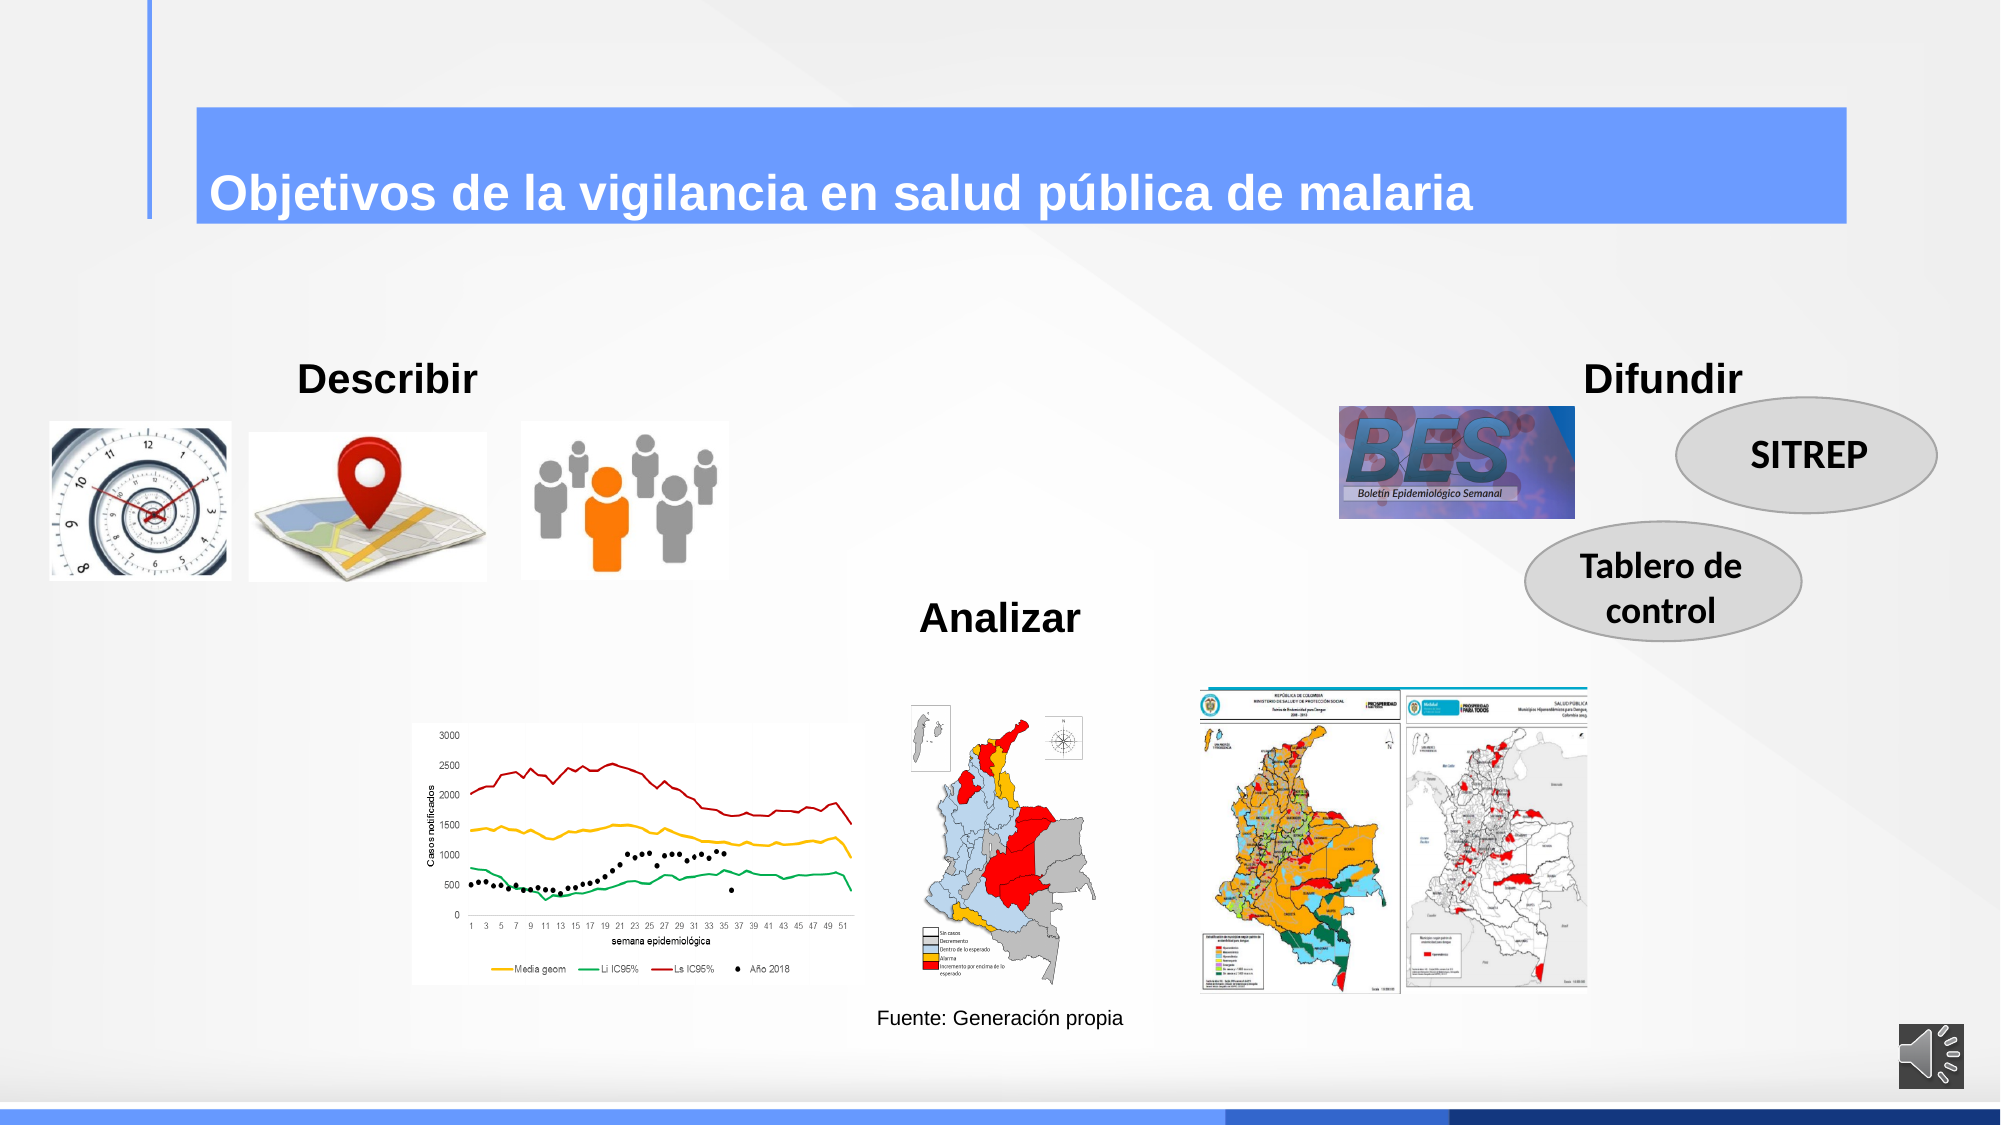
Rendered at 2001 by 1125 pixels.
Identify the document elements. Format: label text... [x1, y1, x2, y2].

text_box [1772, 543, 1803, 620]
text_box SITREP [1735, 419, 1958, 485]
text_box [1524, 545, 1550, 617]
title Objetivos de la vigilancia en salud pública de malaria [194, 117, 1809, 230]
text_box Analizar [883, 589, 1117, 670]
text_box Difundir [1547, 349, 1780, 431]
text_box [1675, 396, 1921, 515]
list Fuente: Generación propia [757, 1000, 1243, 1054]
text_box [1575, 520, 1752, 534]
text_box Tablero de control [1550, 534, 1772, 639]
text_box Describir [271, 349, 504, 431]
text_box [1618, 639, 1709, 643]
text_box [412, 670, 1588, 994]
picture [0, 0, 2001, 1125]
